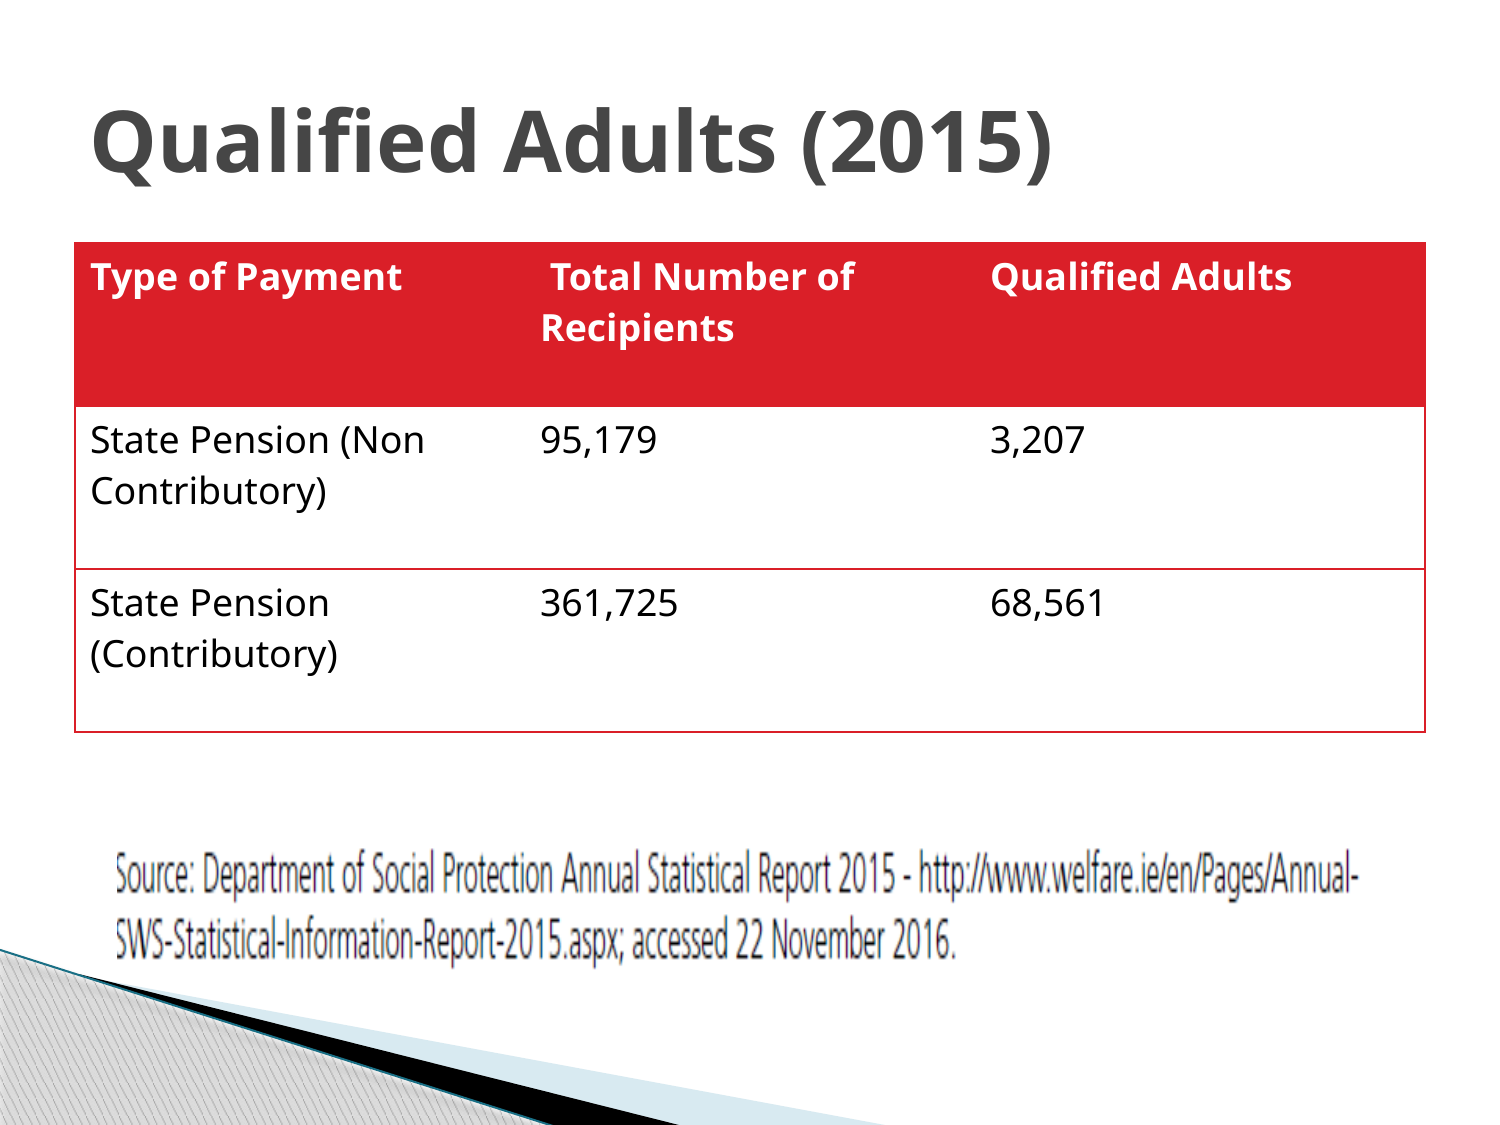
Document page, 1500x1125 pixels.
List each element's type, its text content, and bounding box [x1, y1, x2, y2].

table_cell State Pension (Contributory) [76, 570, 525, 731]
table_cell 68,561 [975, 570, 1424, 731]
table_header Qualified Adults [975, 244, 1424, 405]
table_header Total Number of Recipients [525, 244, 975, 405]
table_header Type of Payment [76, 244, 525, 405]
title Qualified Adults (2015) [75, 45, 1425, 233]
table_cell State Pension (Non Contributory) [76, 407, 525, 568]
table_cell 3,207 [975, 407, 1424, 568]
table_cell 95,179 [525, 407, 975, 568]
picture [117, 833, 1383, 977]
table_cell 361,725 [525, 570, 975, 731]
